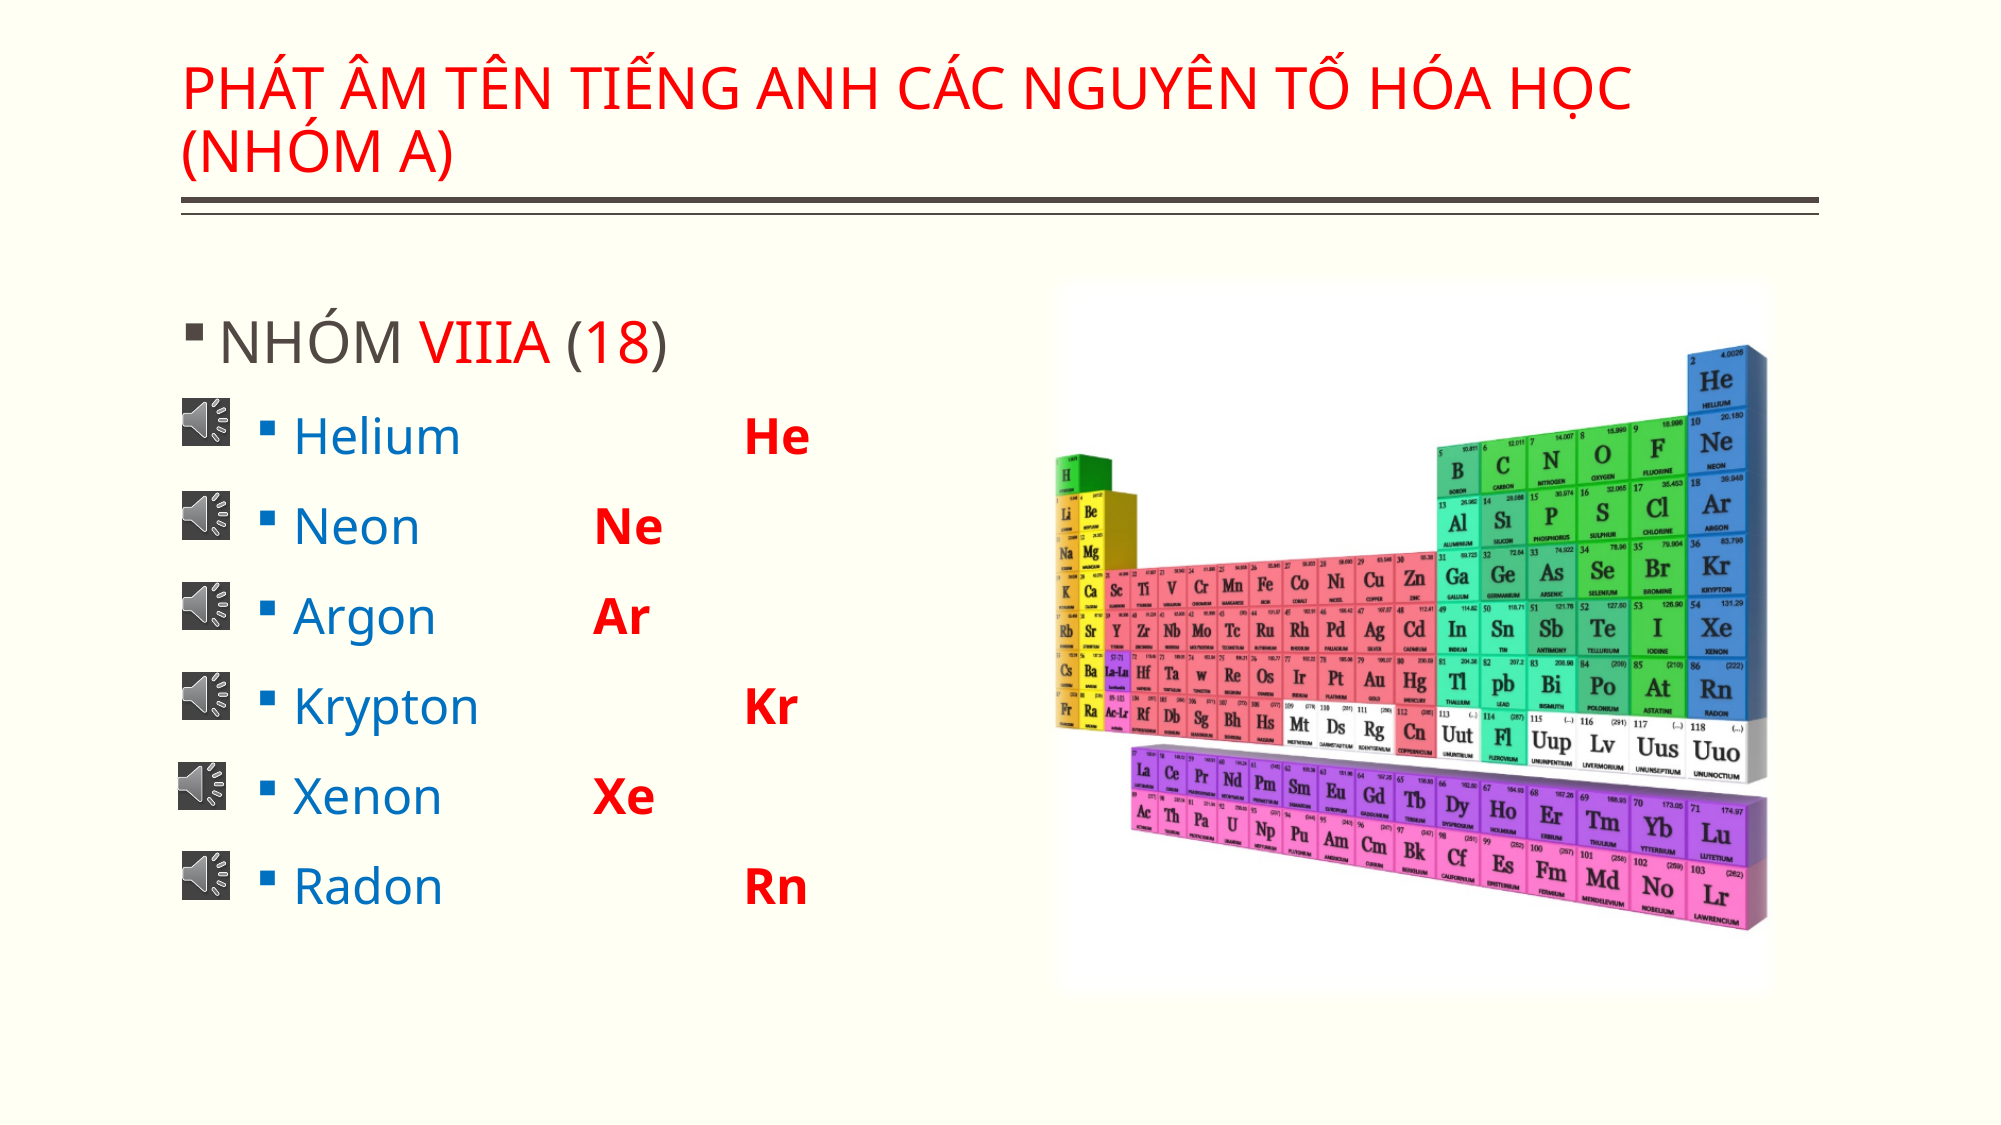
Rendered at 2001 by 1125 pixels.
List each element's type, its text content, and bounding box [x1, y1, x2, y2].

picture [181, 671, 232, 722]
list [1040, 262, 1791, 1013]
picture [181, 580, 232, 631]
list NHÓM VIIIA (18) Helium He Neon Ne Argon Ar Krypton Kr Xenon Xe Radon Rn [181, 262, 988, 1013]
picture [181, 490, 232, 541]
picture [177, 760, 228, 811]
title PHÁT ÂM TÊN TIẾNG ANH CÁC NGUYÊN TỐ HÓA HỌC (NHÓM A) [181, 12, 1819, 193]
picture [181, 850, 232, 901]
picture [181, 396, 232, 447]
